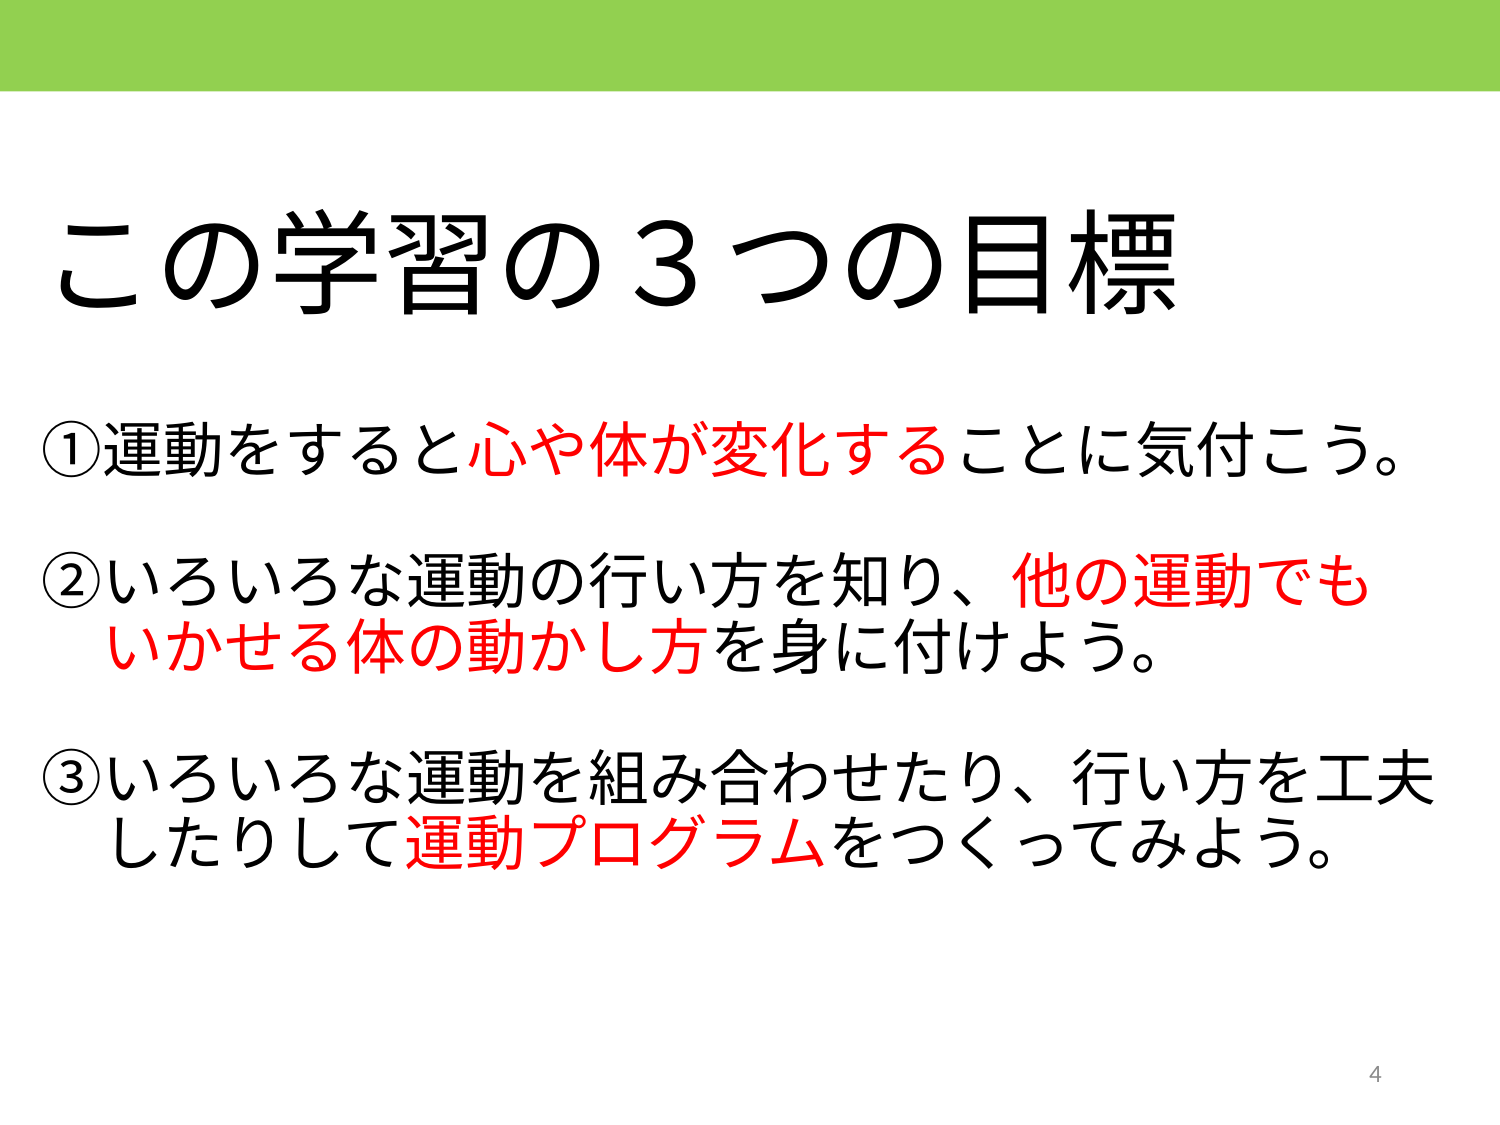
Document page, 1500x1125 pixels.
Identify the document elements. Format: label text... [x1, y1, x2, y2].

slide_number 4 [1059, 1042, 1397, 1103]
text_box [0, 0, 1500, 92]
title この学習の３つの目標 ①運動をすると心や体が変化することに気付こう。 ②いろいろな運動の行い方を知り、他の運動でも いかせる体の動かし方を身に付けよう。 ③いろいろな運動を組み合わせたり、行い方を工夫 したりして運動プログラムをつくってみよう。 [26, 111, 1466, 1048]
